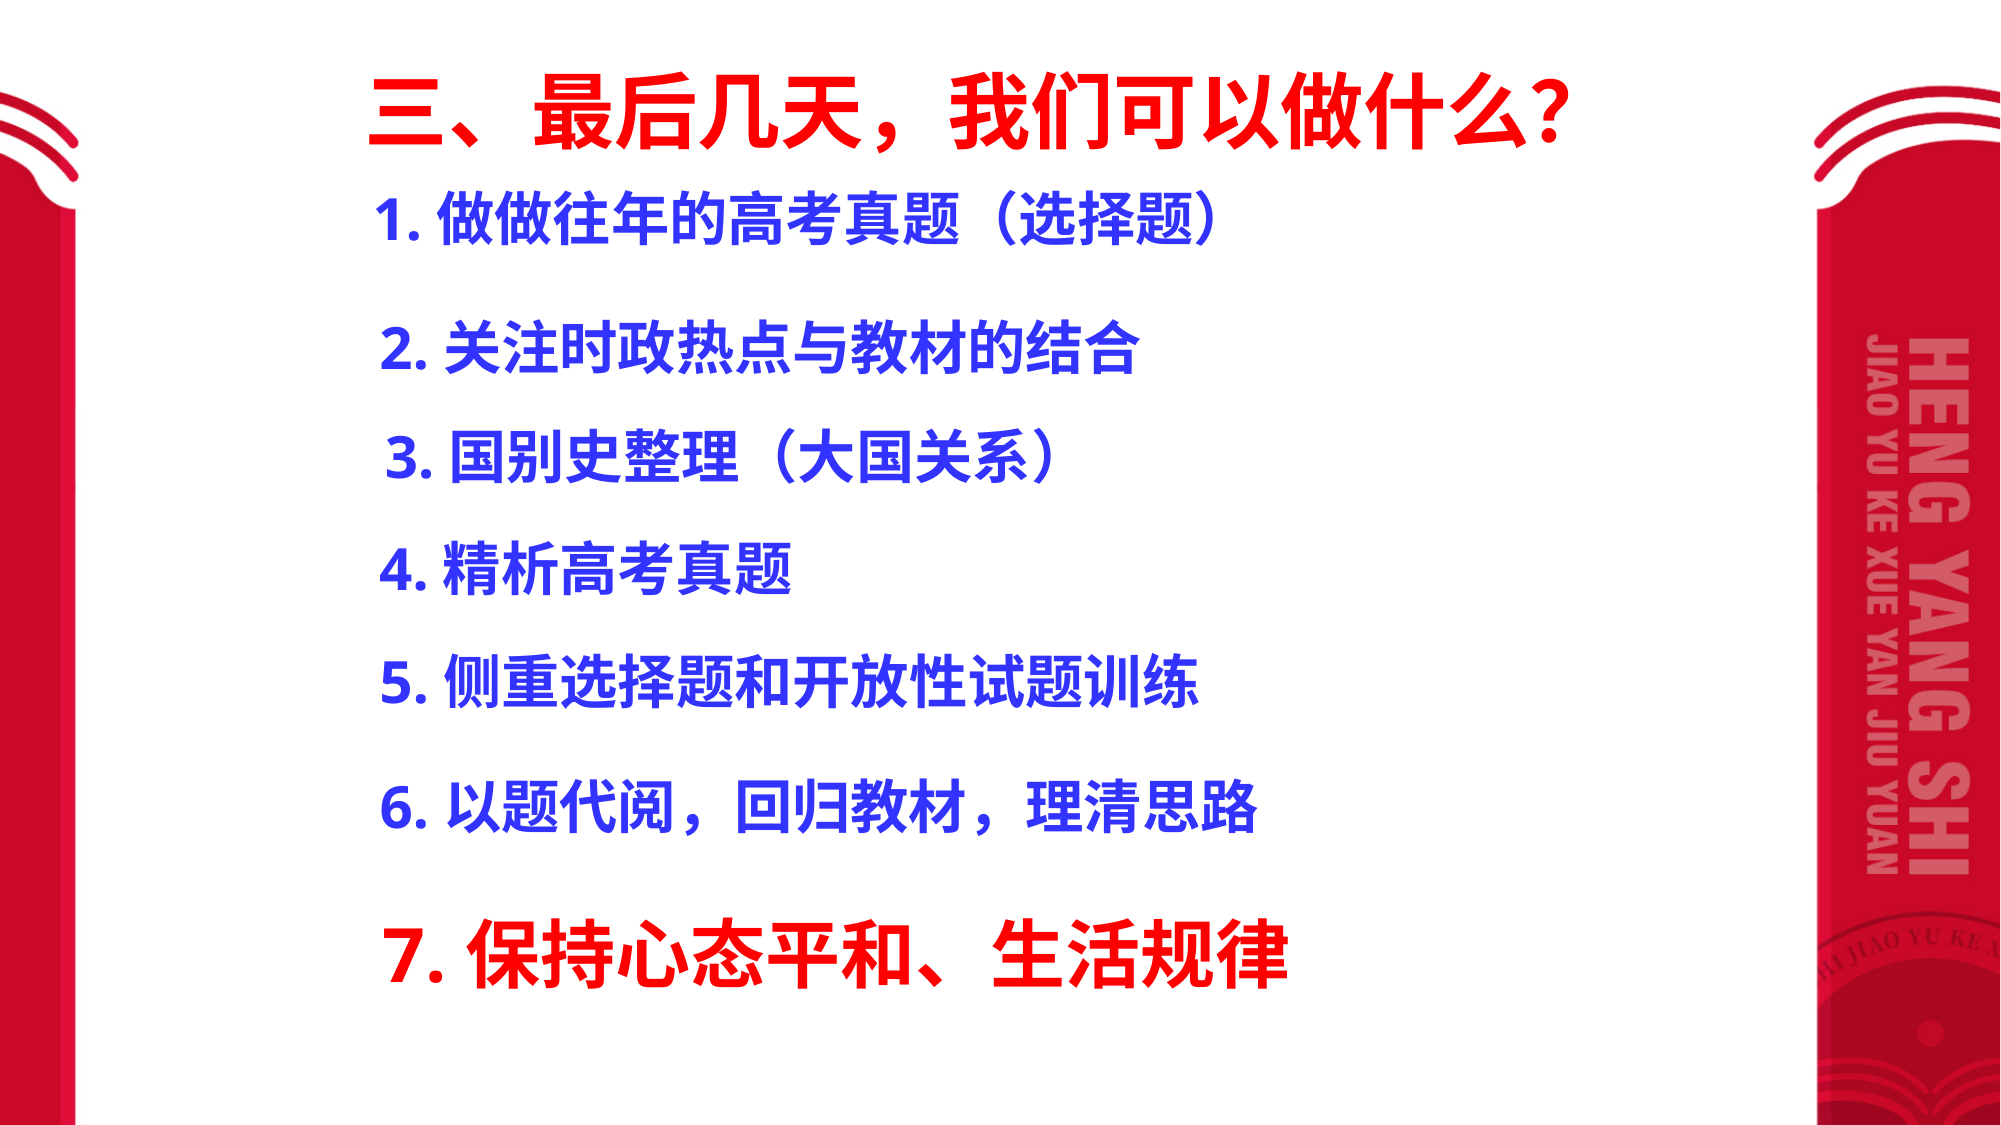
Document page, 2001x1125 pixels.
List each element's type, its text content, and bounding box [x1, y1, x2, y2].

text_box 5.侧重选择题和开放性试题训练 [364, 637, 1216, 723]
text_box 2.关注时政热点与教材的结合 [364, 303, 1157, 389]
picture [0, 0, 2001, 1125]
text_box 4.精析高考真题 [364, 525, 808, 610]
text_box 6.以题代阅，回归教材，理清思路 [364, 762, 1274, 848]
text_box 3.国别史整理（大国关系） [370, 412, 1105, 498]
text_box 7.保持心态平和、生活规律 [367, 899, 1305, 1005]
text_box 1.做做往年的高考真题（选择题） [357, 174, 1267, 260]
text_box 三、最后几天，我们可以做什么？ [349, 1, 1644, 167]
